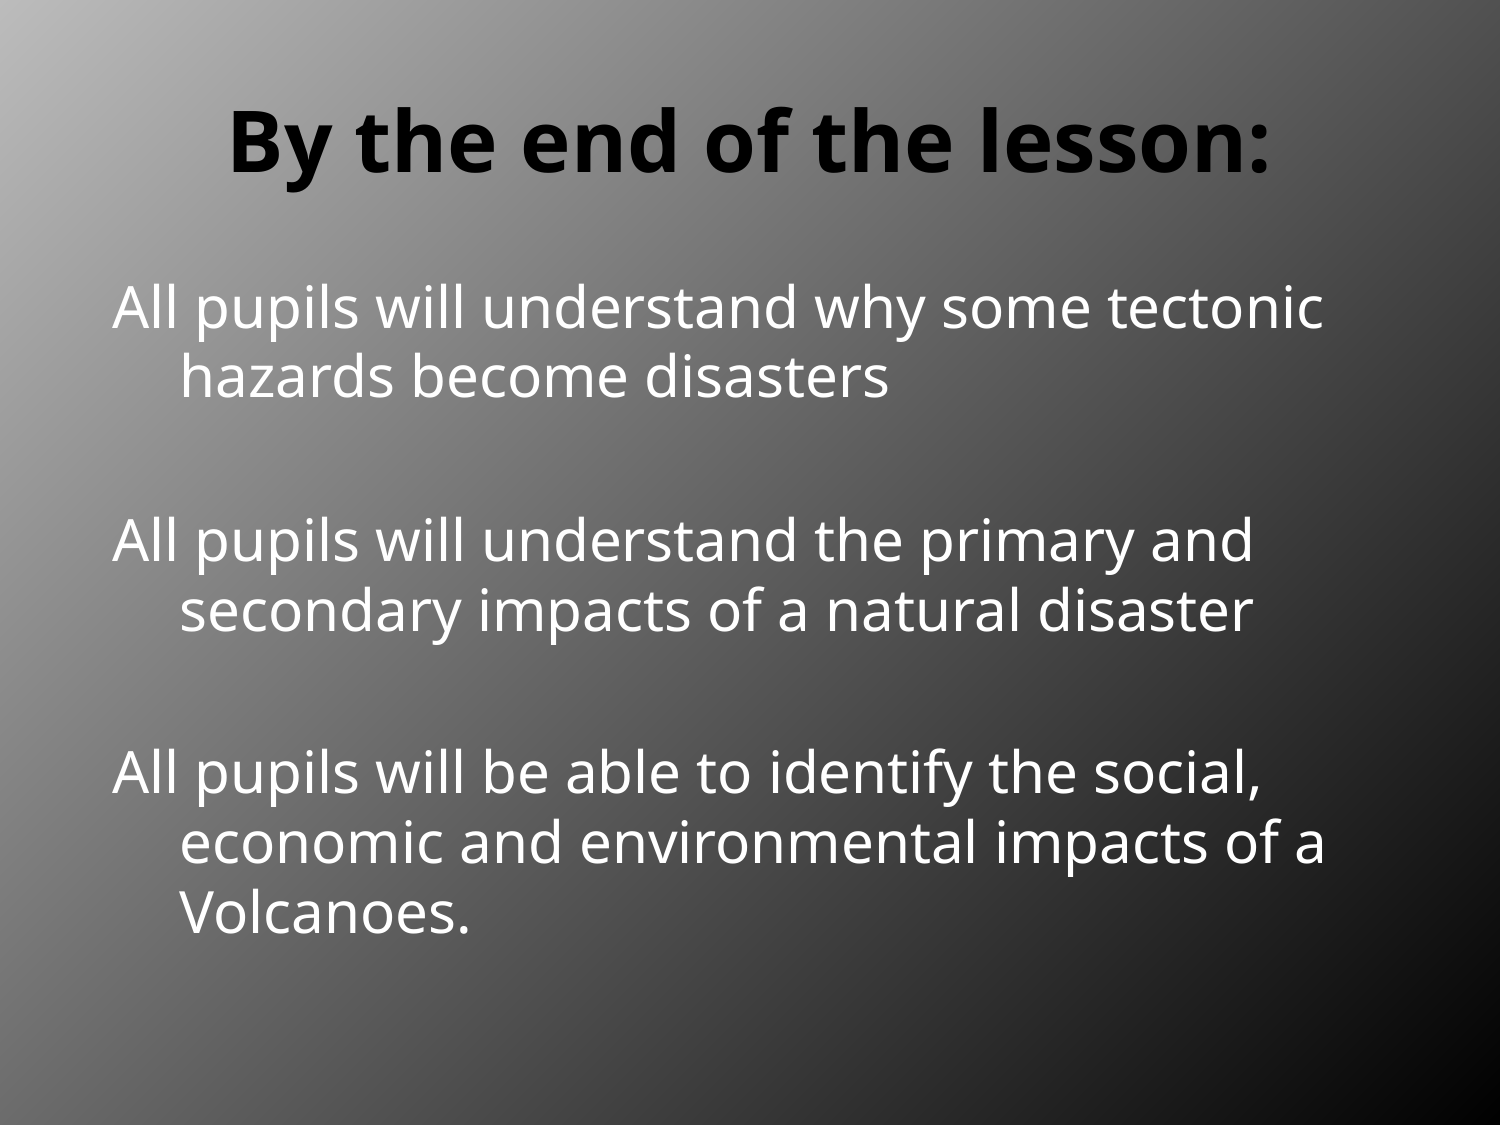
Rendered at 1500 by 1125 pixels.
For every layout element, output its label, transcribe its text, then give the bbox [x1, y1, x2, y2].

title By the end of the lesson: [75, 45, 1425, 233]
list All pupils will understand why some tectonic hazards become disasters All pupils will understand the primary and secondary impacts of a natural disaster All pupils will be able to identify the social, economic and environmental impacts of a Volcanoes. [75, 262, 1425, 1035]
